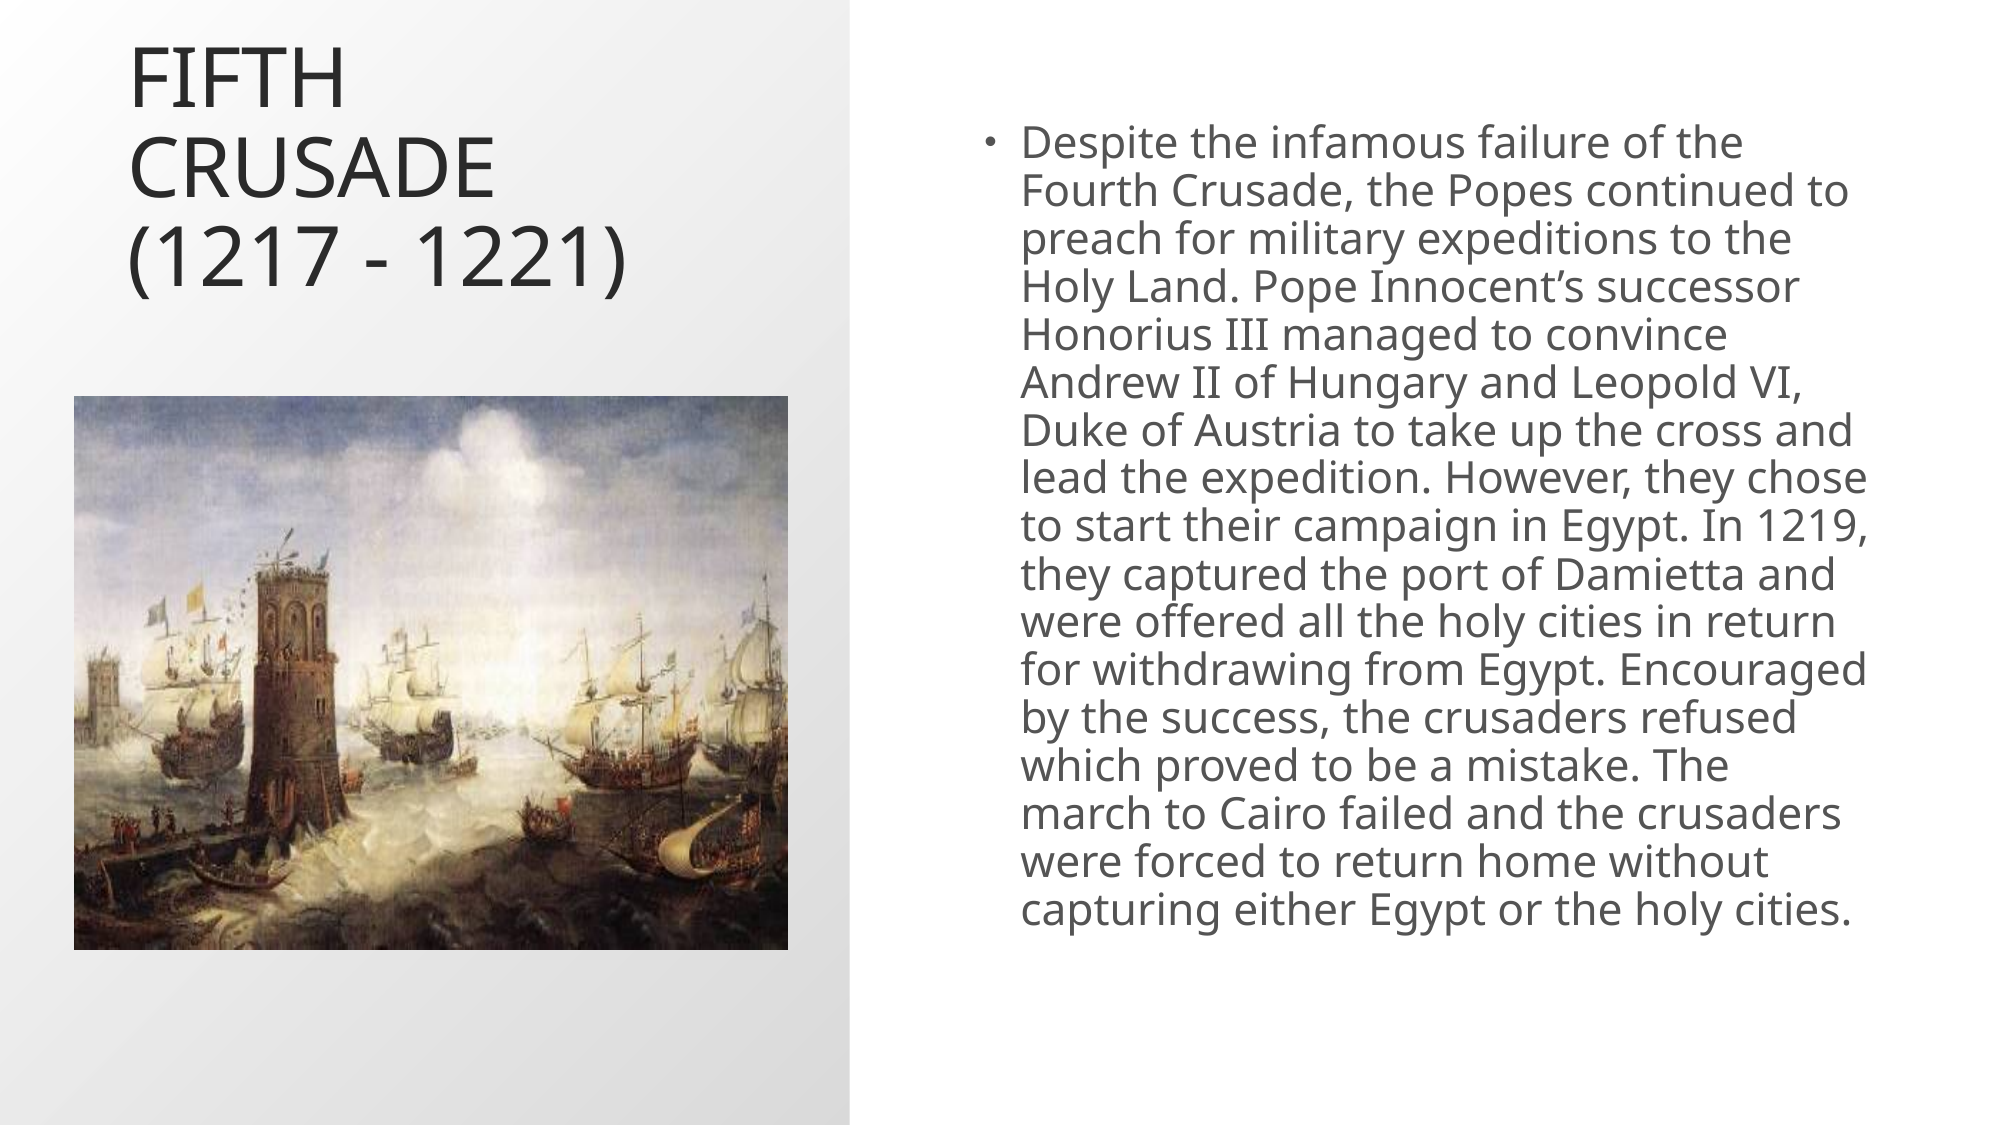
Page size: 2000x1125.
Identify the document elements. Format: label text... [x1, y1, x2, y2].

list Despite the infamous failure of the Fourth Crusade, the Popes continued to preach for military expeditions to the Holy Land. Pope Innocent’s successor Honorius III managed to convince Andrew II of Hungary and Leopold VI, Duke of Austria to take up the cross and lead the expedition. However, they chose to start their campaign in Egypt. In 1219, they captured the port of Damietta and were offered all the holy cities in return for withdrawing from Egypt. Encouraged by the success, the crusaders refused which proved to be a mistake. The march to Cairo failed and the crusaders were forced to return home without capturing either Egypt or the holy cities. [962, 112, 1888, 1013]
title Fifth Crusade (1217 - 1221) [112, 112, 750, 396]
picture [74, 396, 788, 950]
